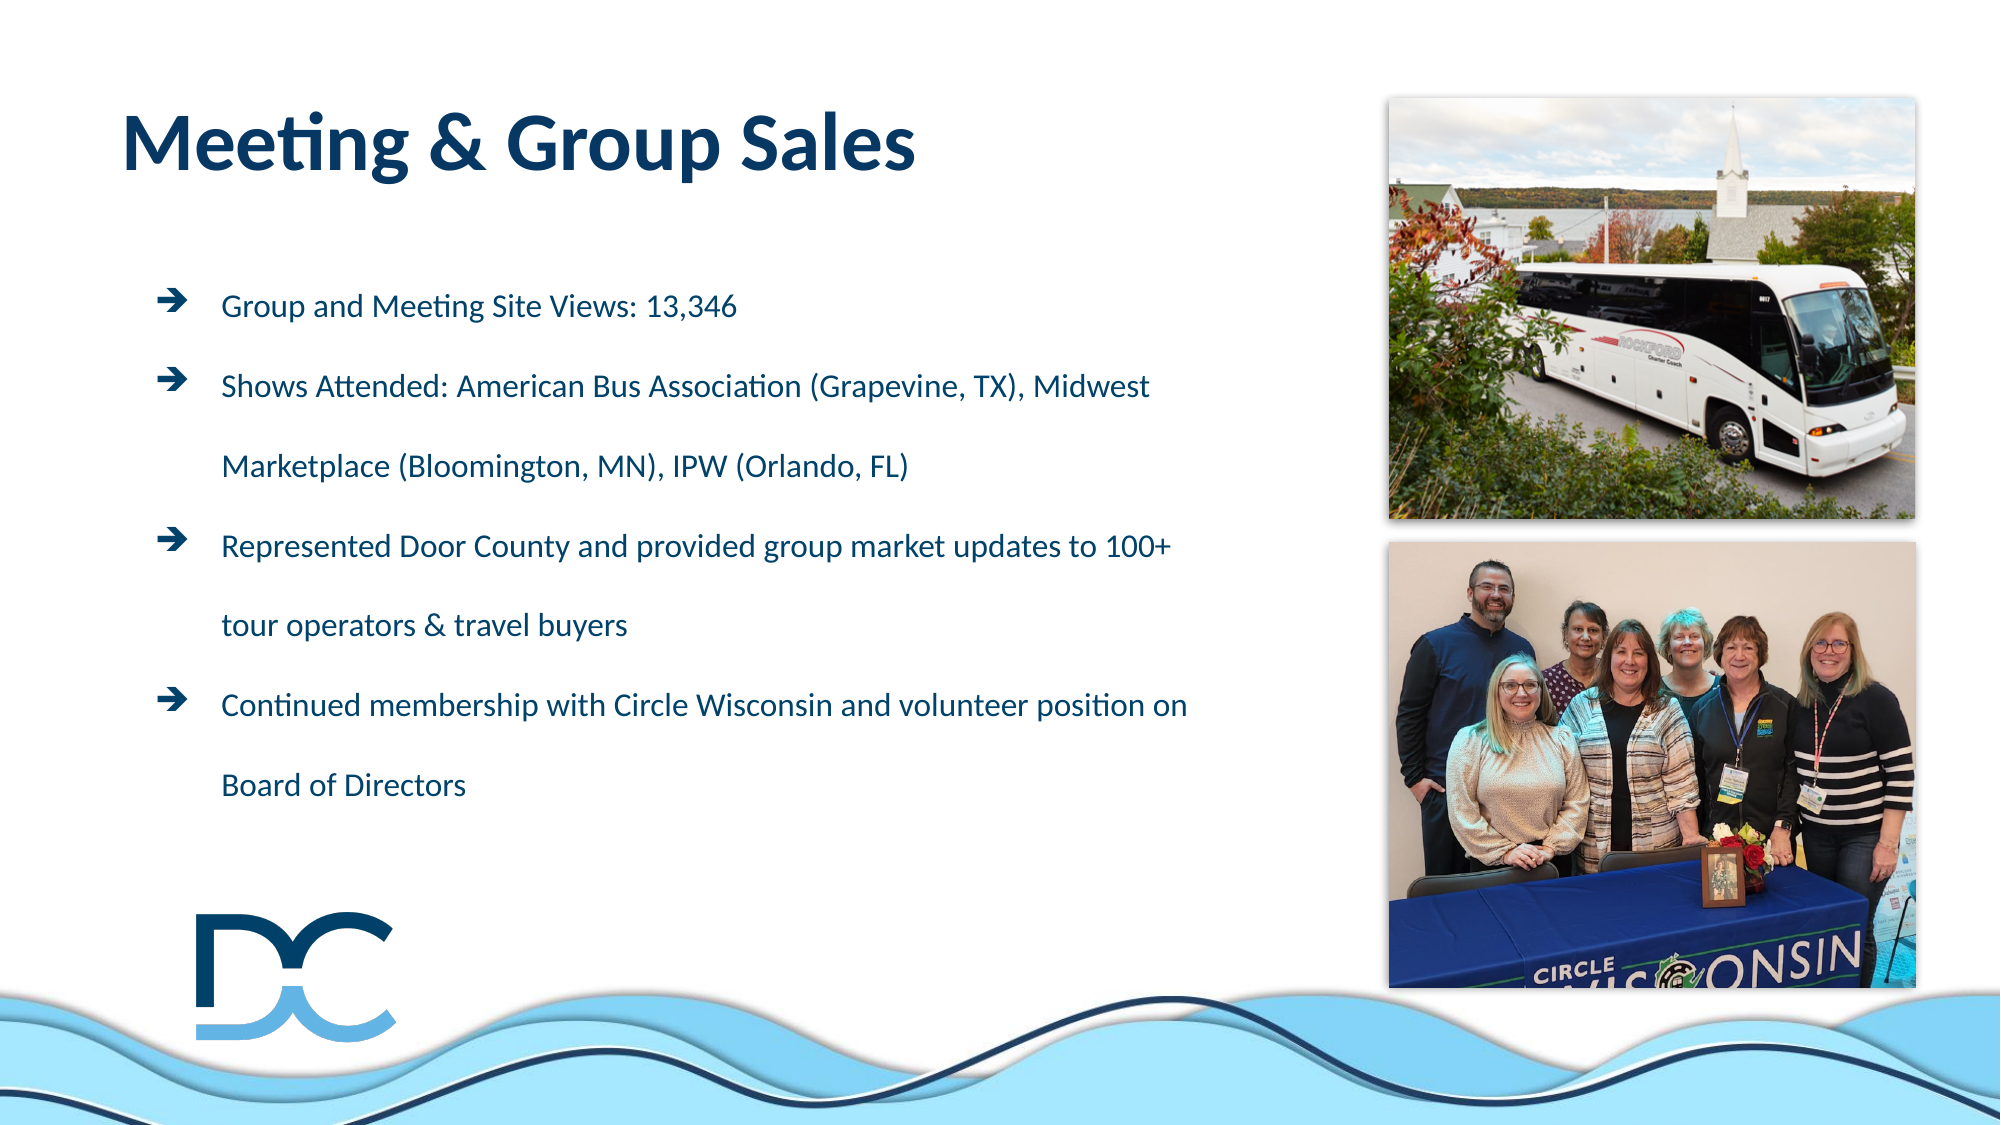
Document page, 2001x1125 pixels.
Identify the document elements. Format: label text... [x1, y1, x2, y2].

text_box Meeting & Group Sales [101, 66, 2000, 207]
picture [1388, 98, 1916, 519]
text_box Group and Meeting Site Views: 13,346 Shows Attended: American Bus Association (Grapevine, TX), Midwest Marketplace (Bloomington, MN), IPW (Orlando, FL) Represented Door County and provided group market updates to 100+ tour operators & travel buyers Continued membership with Circle Wisconsin and volunteer position on Board of Directors [101, 224, 1240, 824]
picture [0, 542, 2000, 1125]
